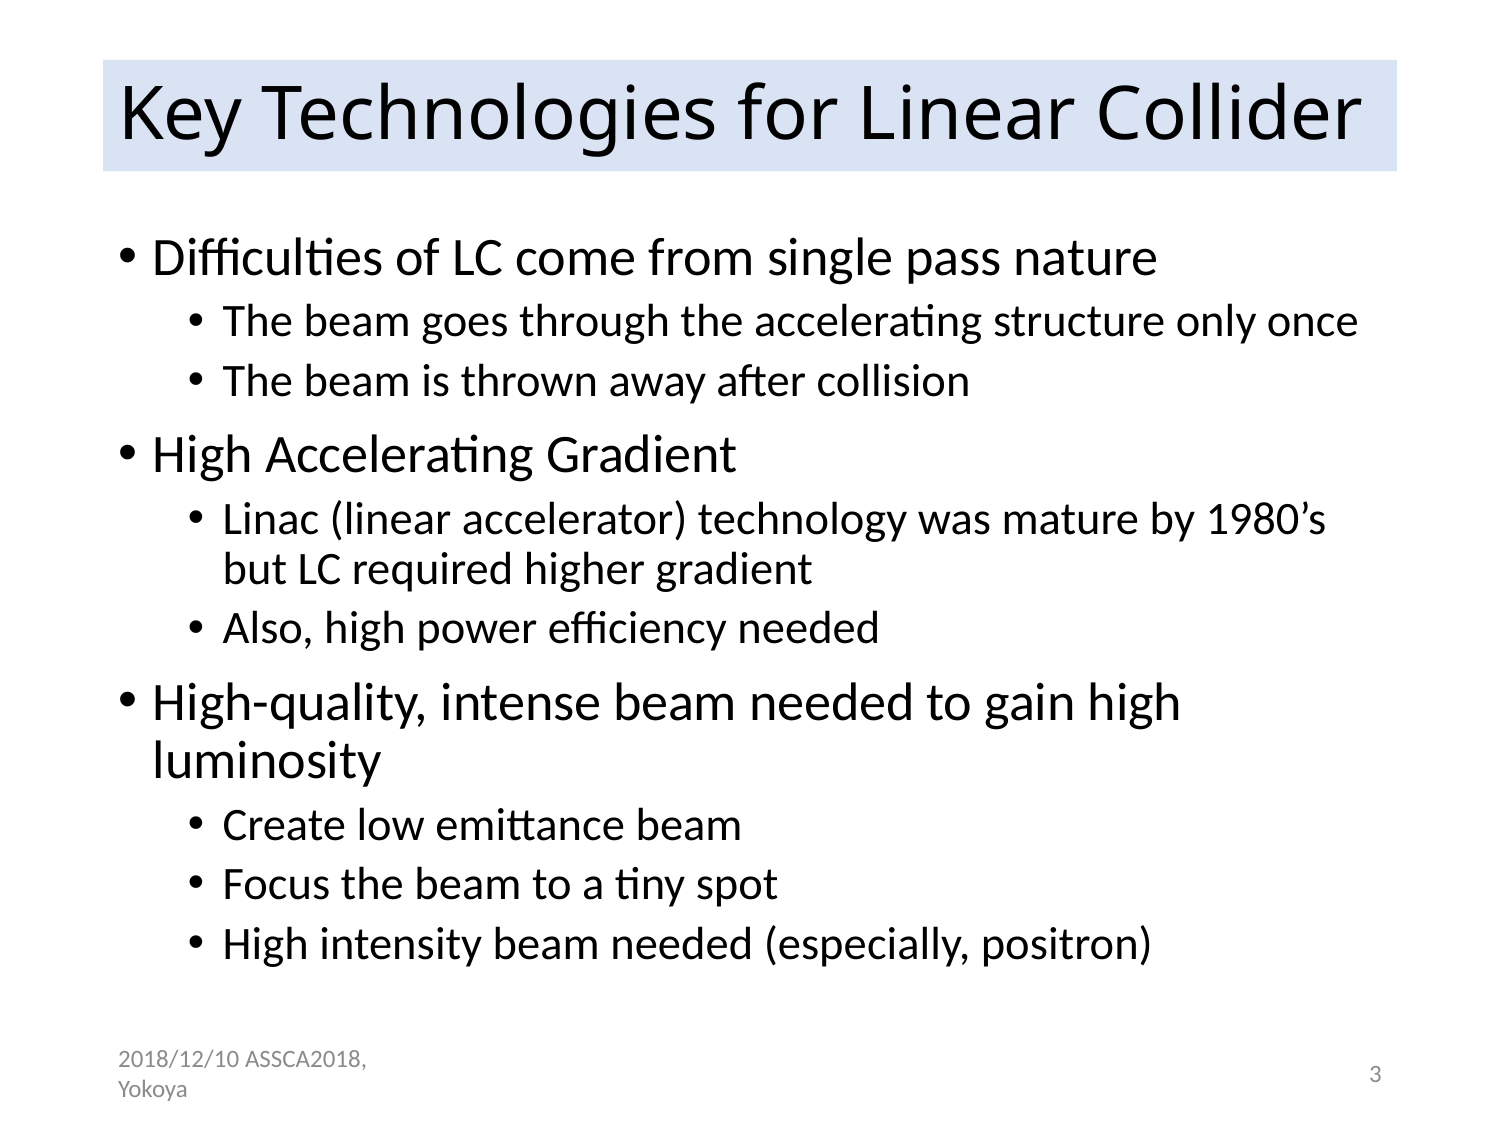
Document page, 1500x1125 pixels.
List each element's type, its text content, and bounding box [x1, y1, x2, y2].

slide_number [103, 1042, 441, 1103]
list Difficulties of LC come from single pass nature The beam goes through the accelerating structure only once The beam is thrown away after collision High Accelerating Gradient Linac (linear accelerator) technology was mature by 1980’s but LC required higher gradient Also, high power efficiency needed High-quality, intense beam needed to gain high luminosity Create low emittance beam Focus the beam to a tiny spot High intensity beam needed (especially, positron) [103, 221, 1397, 1014]
slide_number 3 [1059, 1042, 1397, 1103]
title Key Technologies for Linear Collider [103, 59, 1397, 172]
